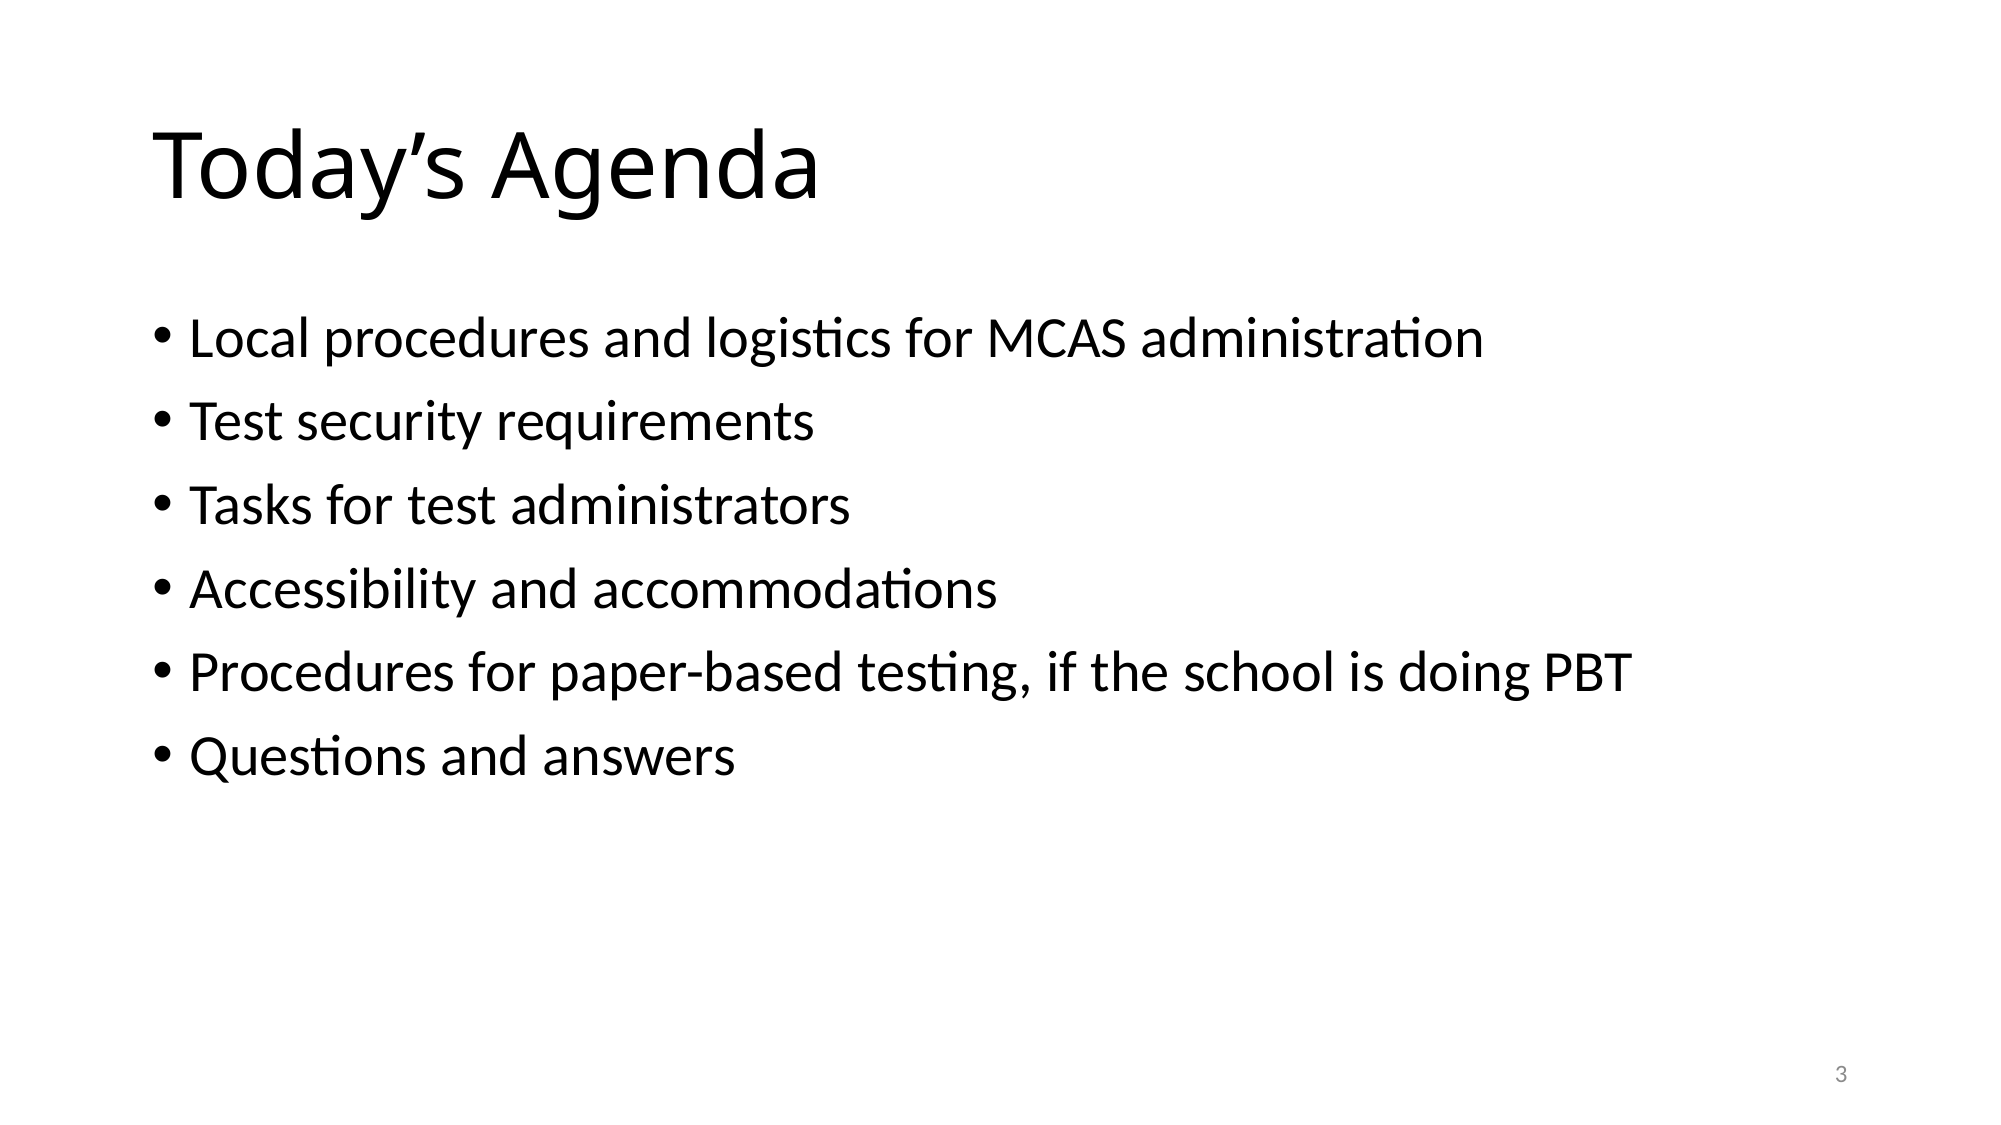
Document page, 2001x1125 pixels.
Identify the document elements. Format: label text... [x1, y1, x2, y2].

title Today’s Agenda [137, 59, 1863, 278]
slide_number 2 [1412, 1042, 1863, 1103]
list Local procedures and logistics for MCAS administration Test security requirements Tasks for test administrators Accessibility and accommodations Procedures for paper-based testing, if the school is doing PBT Questions and answers [137, 299, 1863, 1014]
